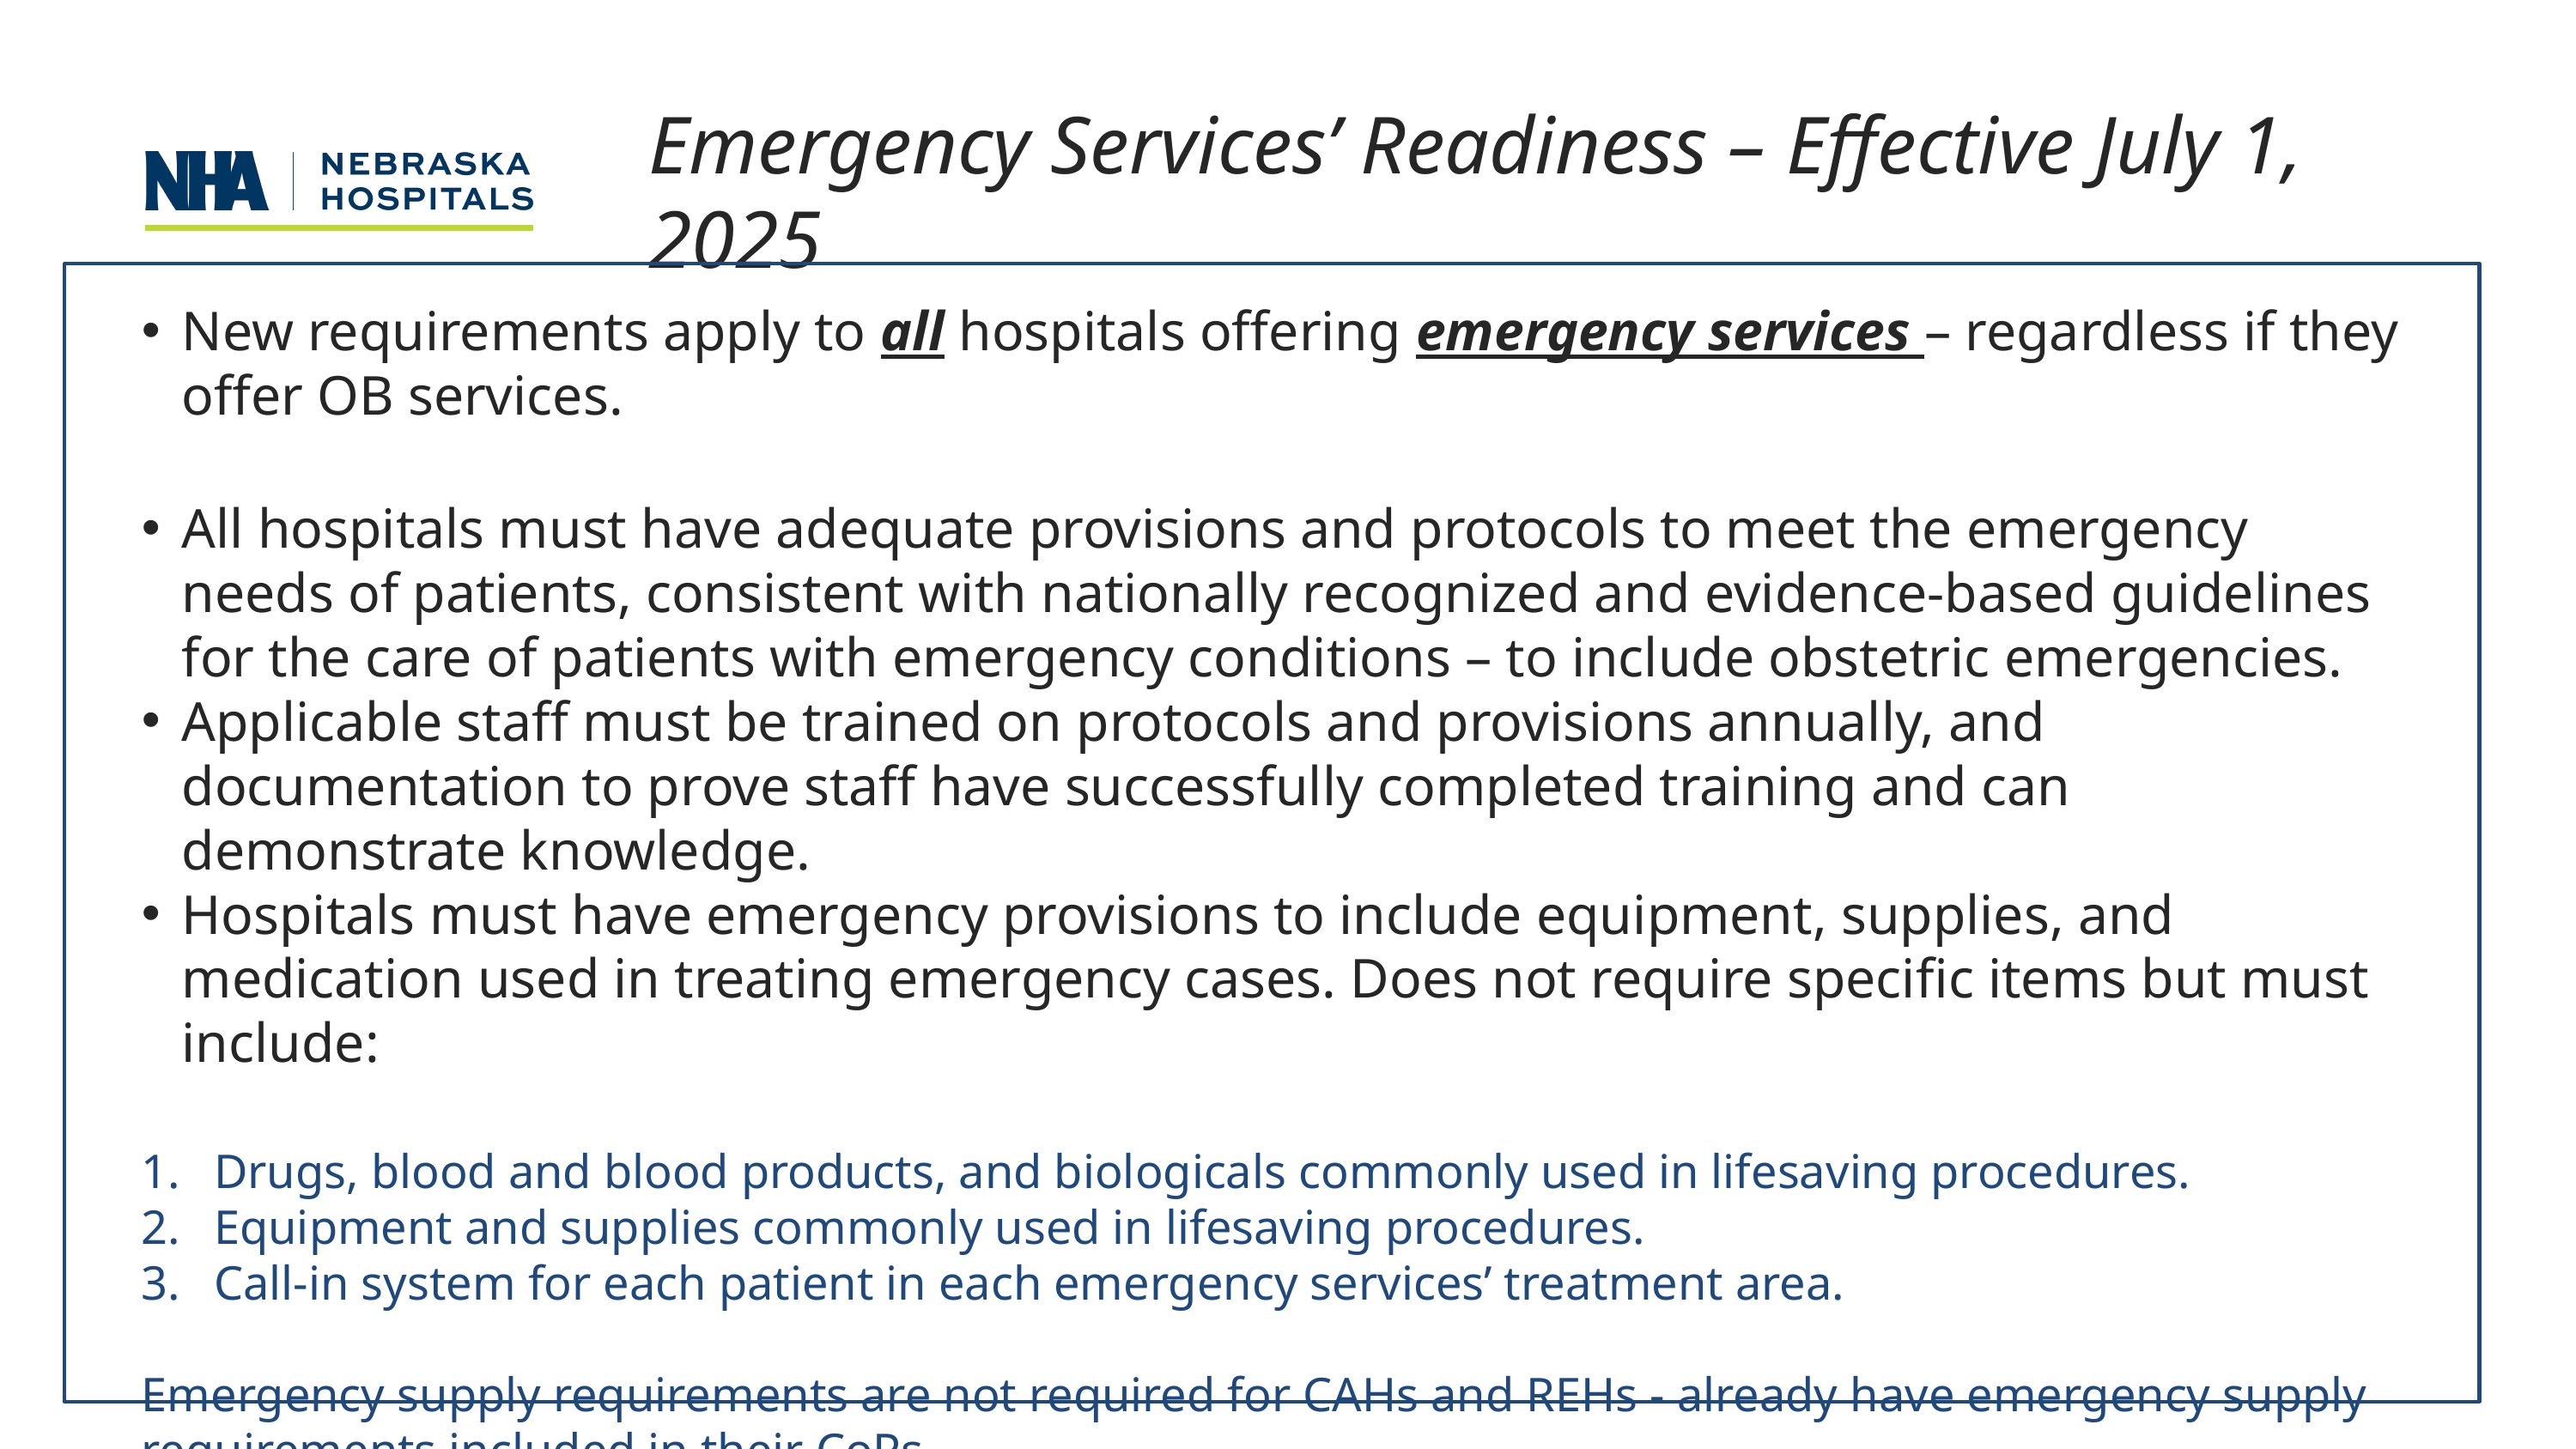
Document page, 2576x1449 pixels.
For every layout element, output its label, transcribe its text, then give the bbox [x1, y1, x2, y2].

picture [144, 151, 534, 210]
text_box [144, 224, 534, 232]
text_box New requirements apply to all hospitals offering emergency services – regardless if they offer OB services. All hospitals must have adequate provisions and protocols to meet the emergency needs of patients, consistent with nationally recognized and evidence-based guidelines for the care of patients with emergency conditions – to include obstetric emergencies. Applicable staff must be trained on protocols and provisions annually, and documentation to prove staff have successfully completed training and can demonstrate knowledge. Hospitals must have emergency provisions to include equipment, supplies, and medication used in treating emergency cases. Does not require specific items but must include: Drugs, blood and blood products, and biologicals commonly used in lifesaving procedures. Equipment and supplies commonly used in lifesaving procedures. Call-in system for each patient in each emergency services’ treatment area. Emergency supply requirements are not required for CAHs and REHs - already have emergency supply requirements included in their CoPs. [129, 290, 2415, 1449]
text_box Emergency Services’ Readiness – Effective July 1, 2025 [648, 94, 2458, 262]
text_box [63, 262, 2482, 1404]
